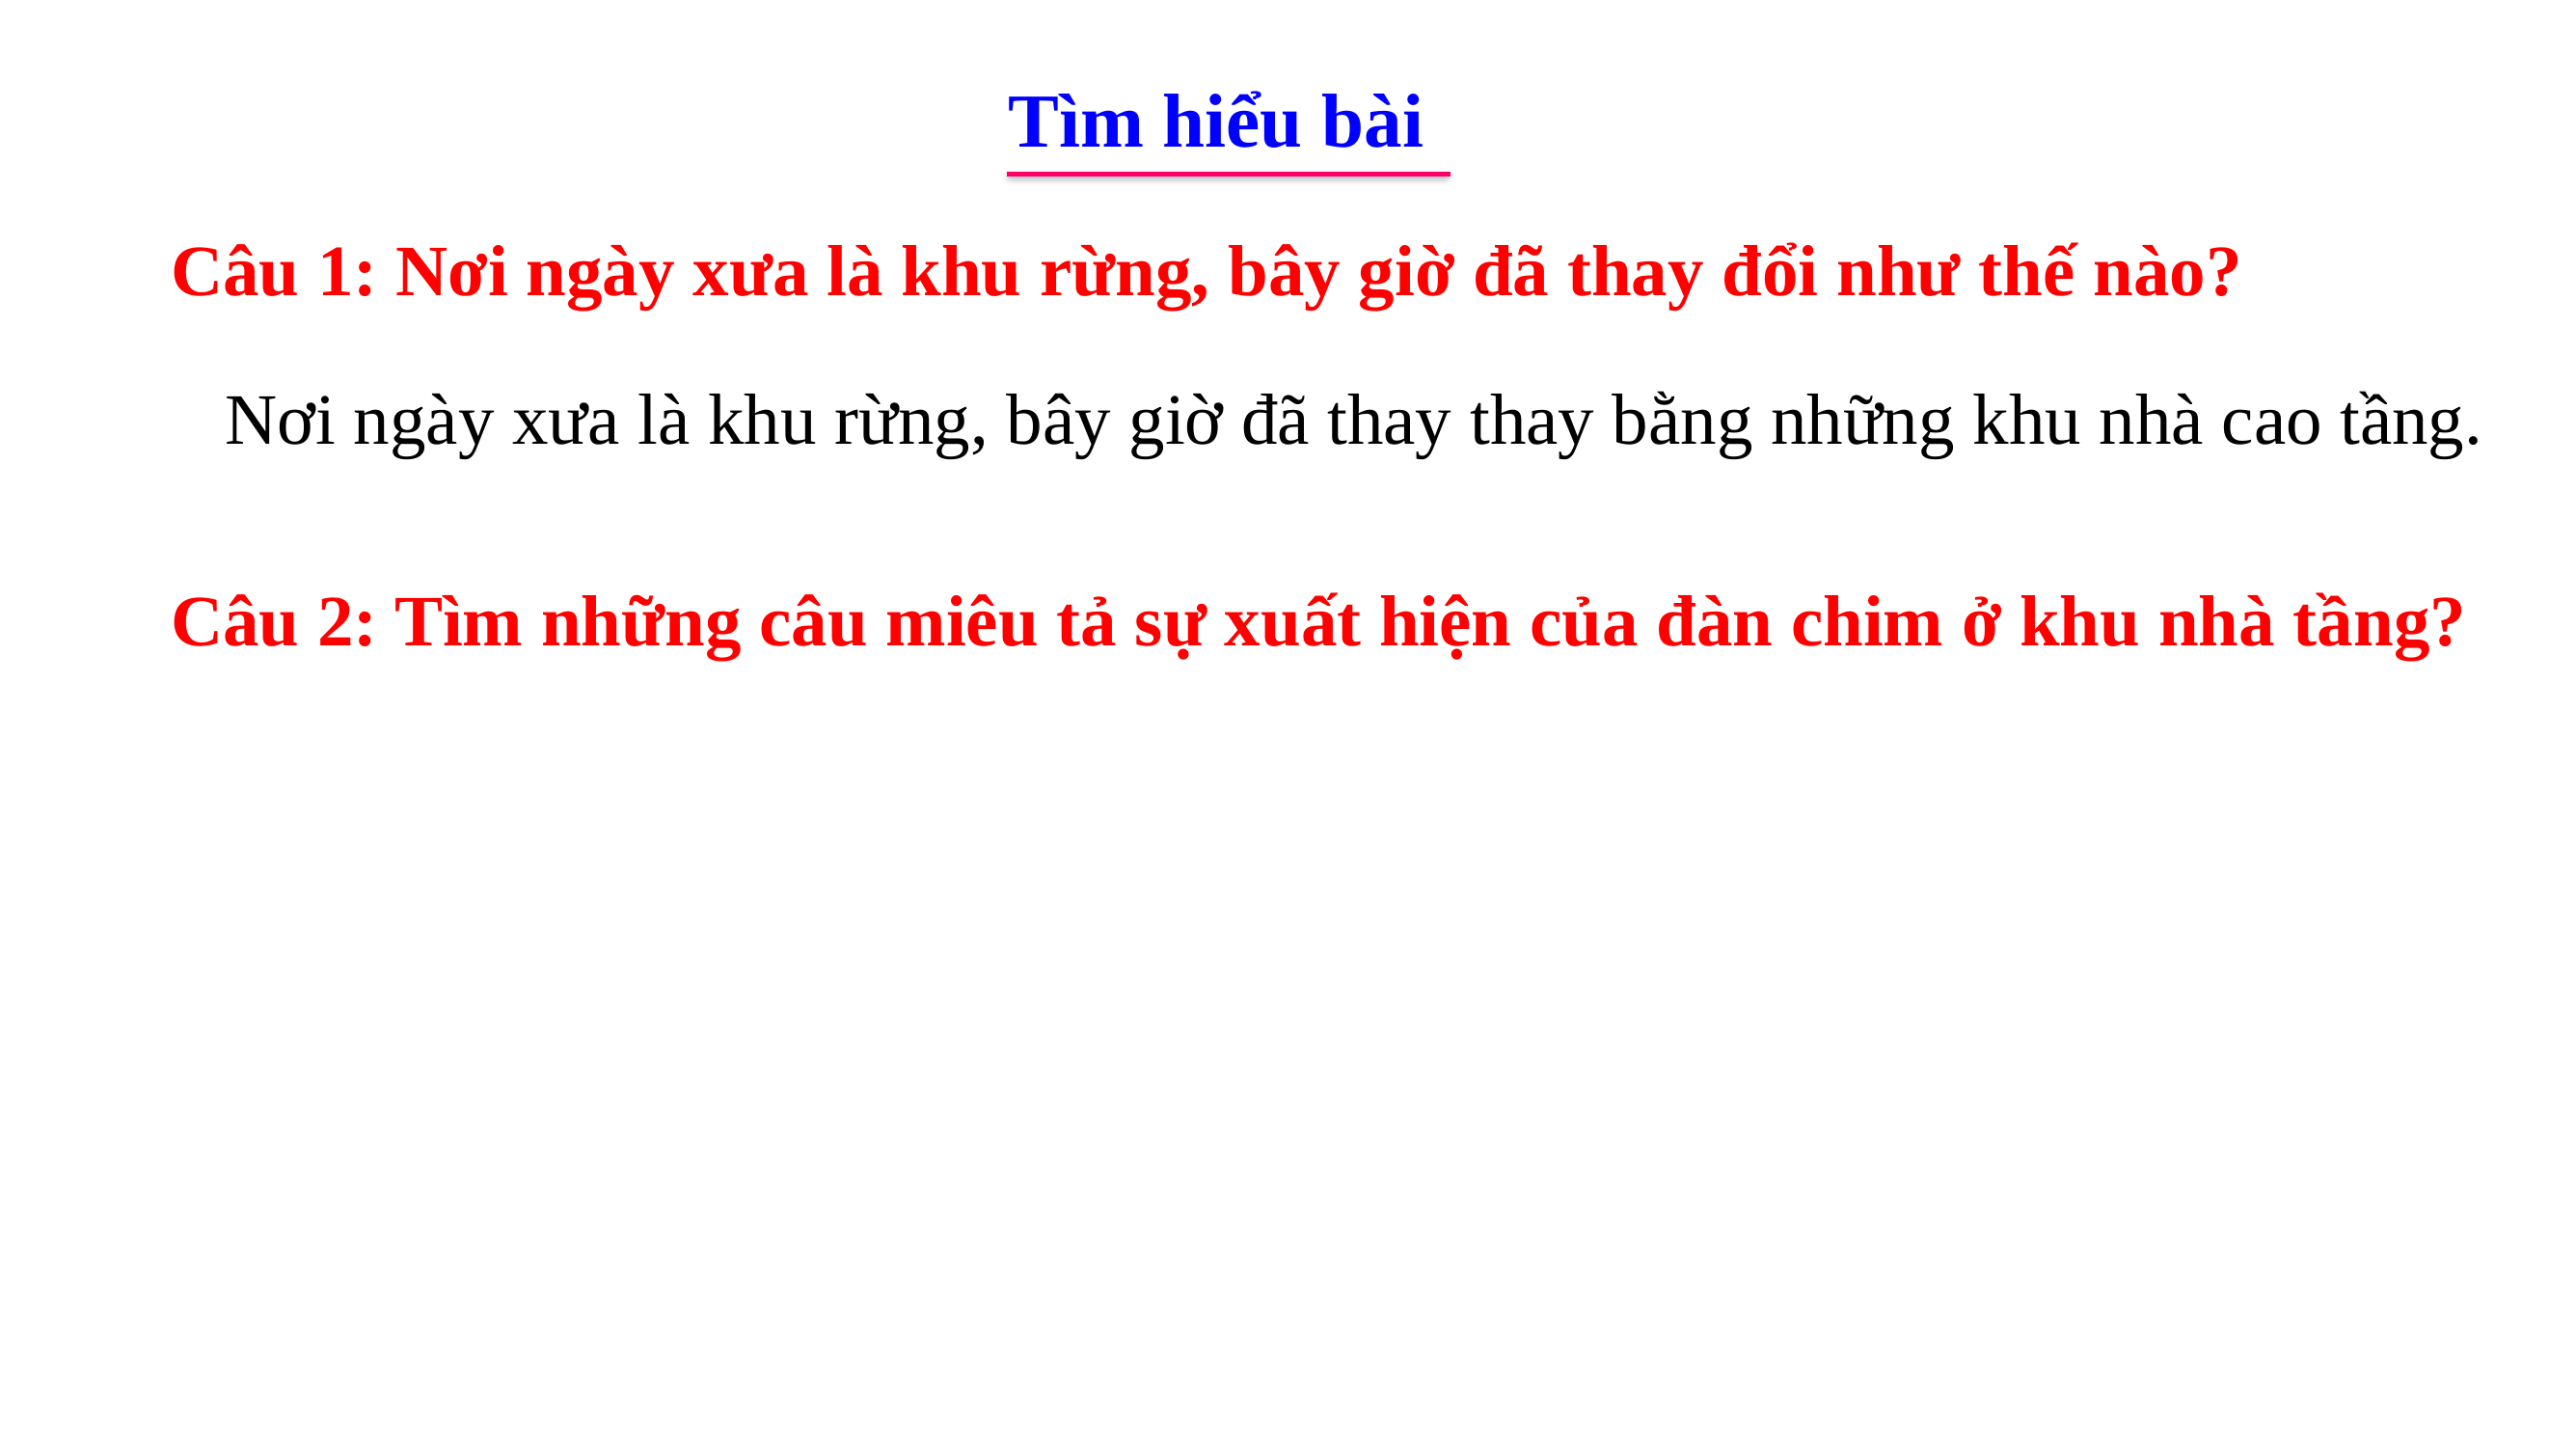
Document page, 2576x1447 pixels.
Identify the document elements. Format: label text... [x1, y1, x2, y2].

text_box Câu 2: Tìm những câu miêu tả sự xuất hiện của đàn chim ở khu nhà tầng? [66, 566, 2492, 669]
text_box Câu 1: Nơi ngày xưa là khu rừng, bây giờ đã thay đổi như thế nào? [66, 215, 2519, 317]
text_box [994, 65, 1451, 175]
text_box Nơi ngày xưa là khu rừng, bây giờ đã thay thay bằng những khu nhà cao tầng. [66, 365, 2514, 467]
